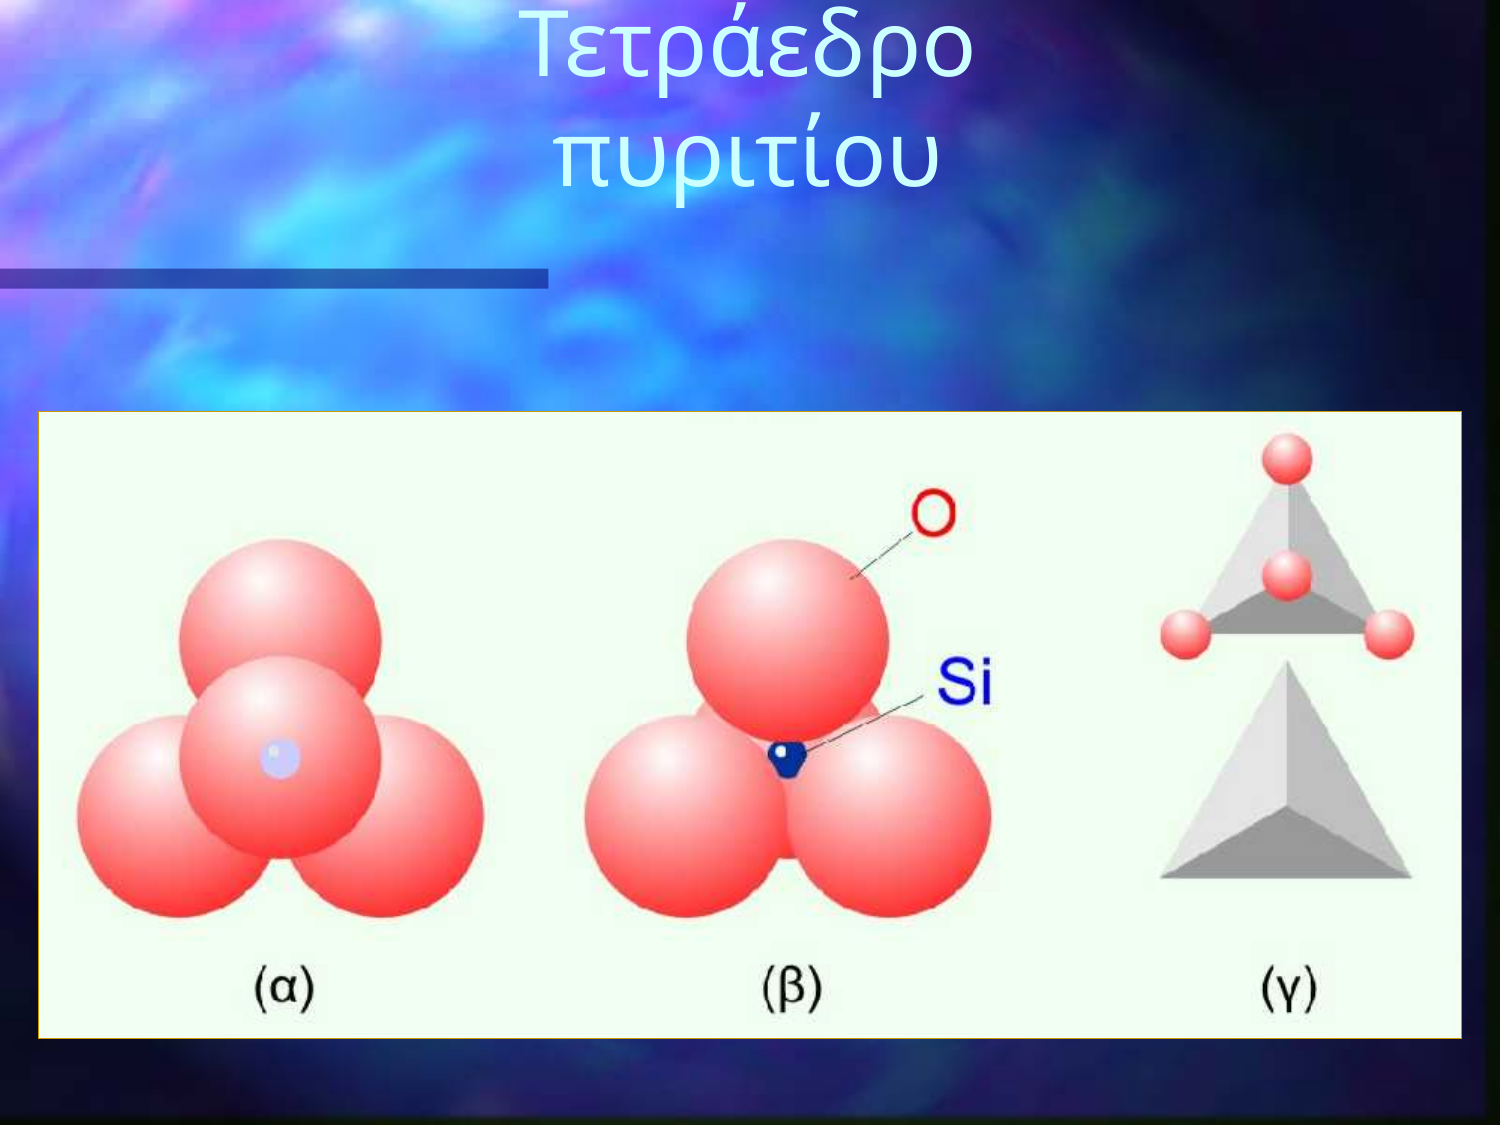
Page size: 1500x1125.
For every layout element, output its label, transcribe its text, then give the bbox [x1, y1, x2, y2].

title Τετράεδρο πυριτίου [333, 0, 1162, 213]
picture [0, 0, 1500, 1125]
